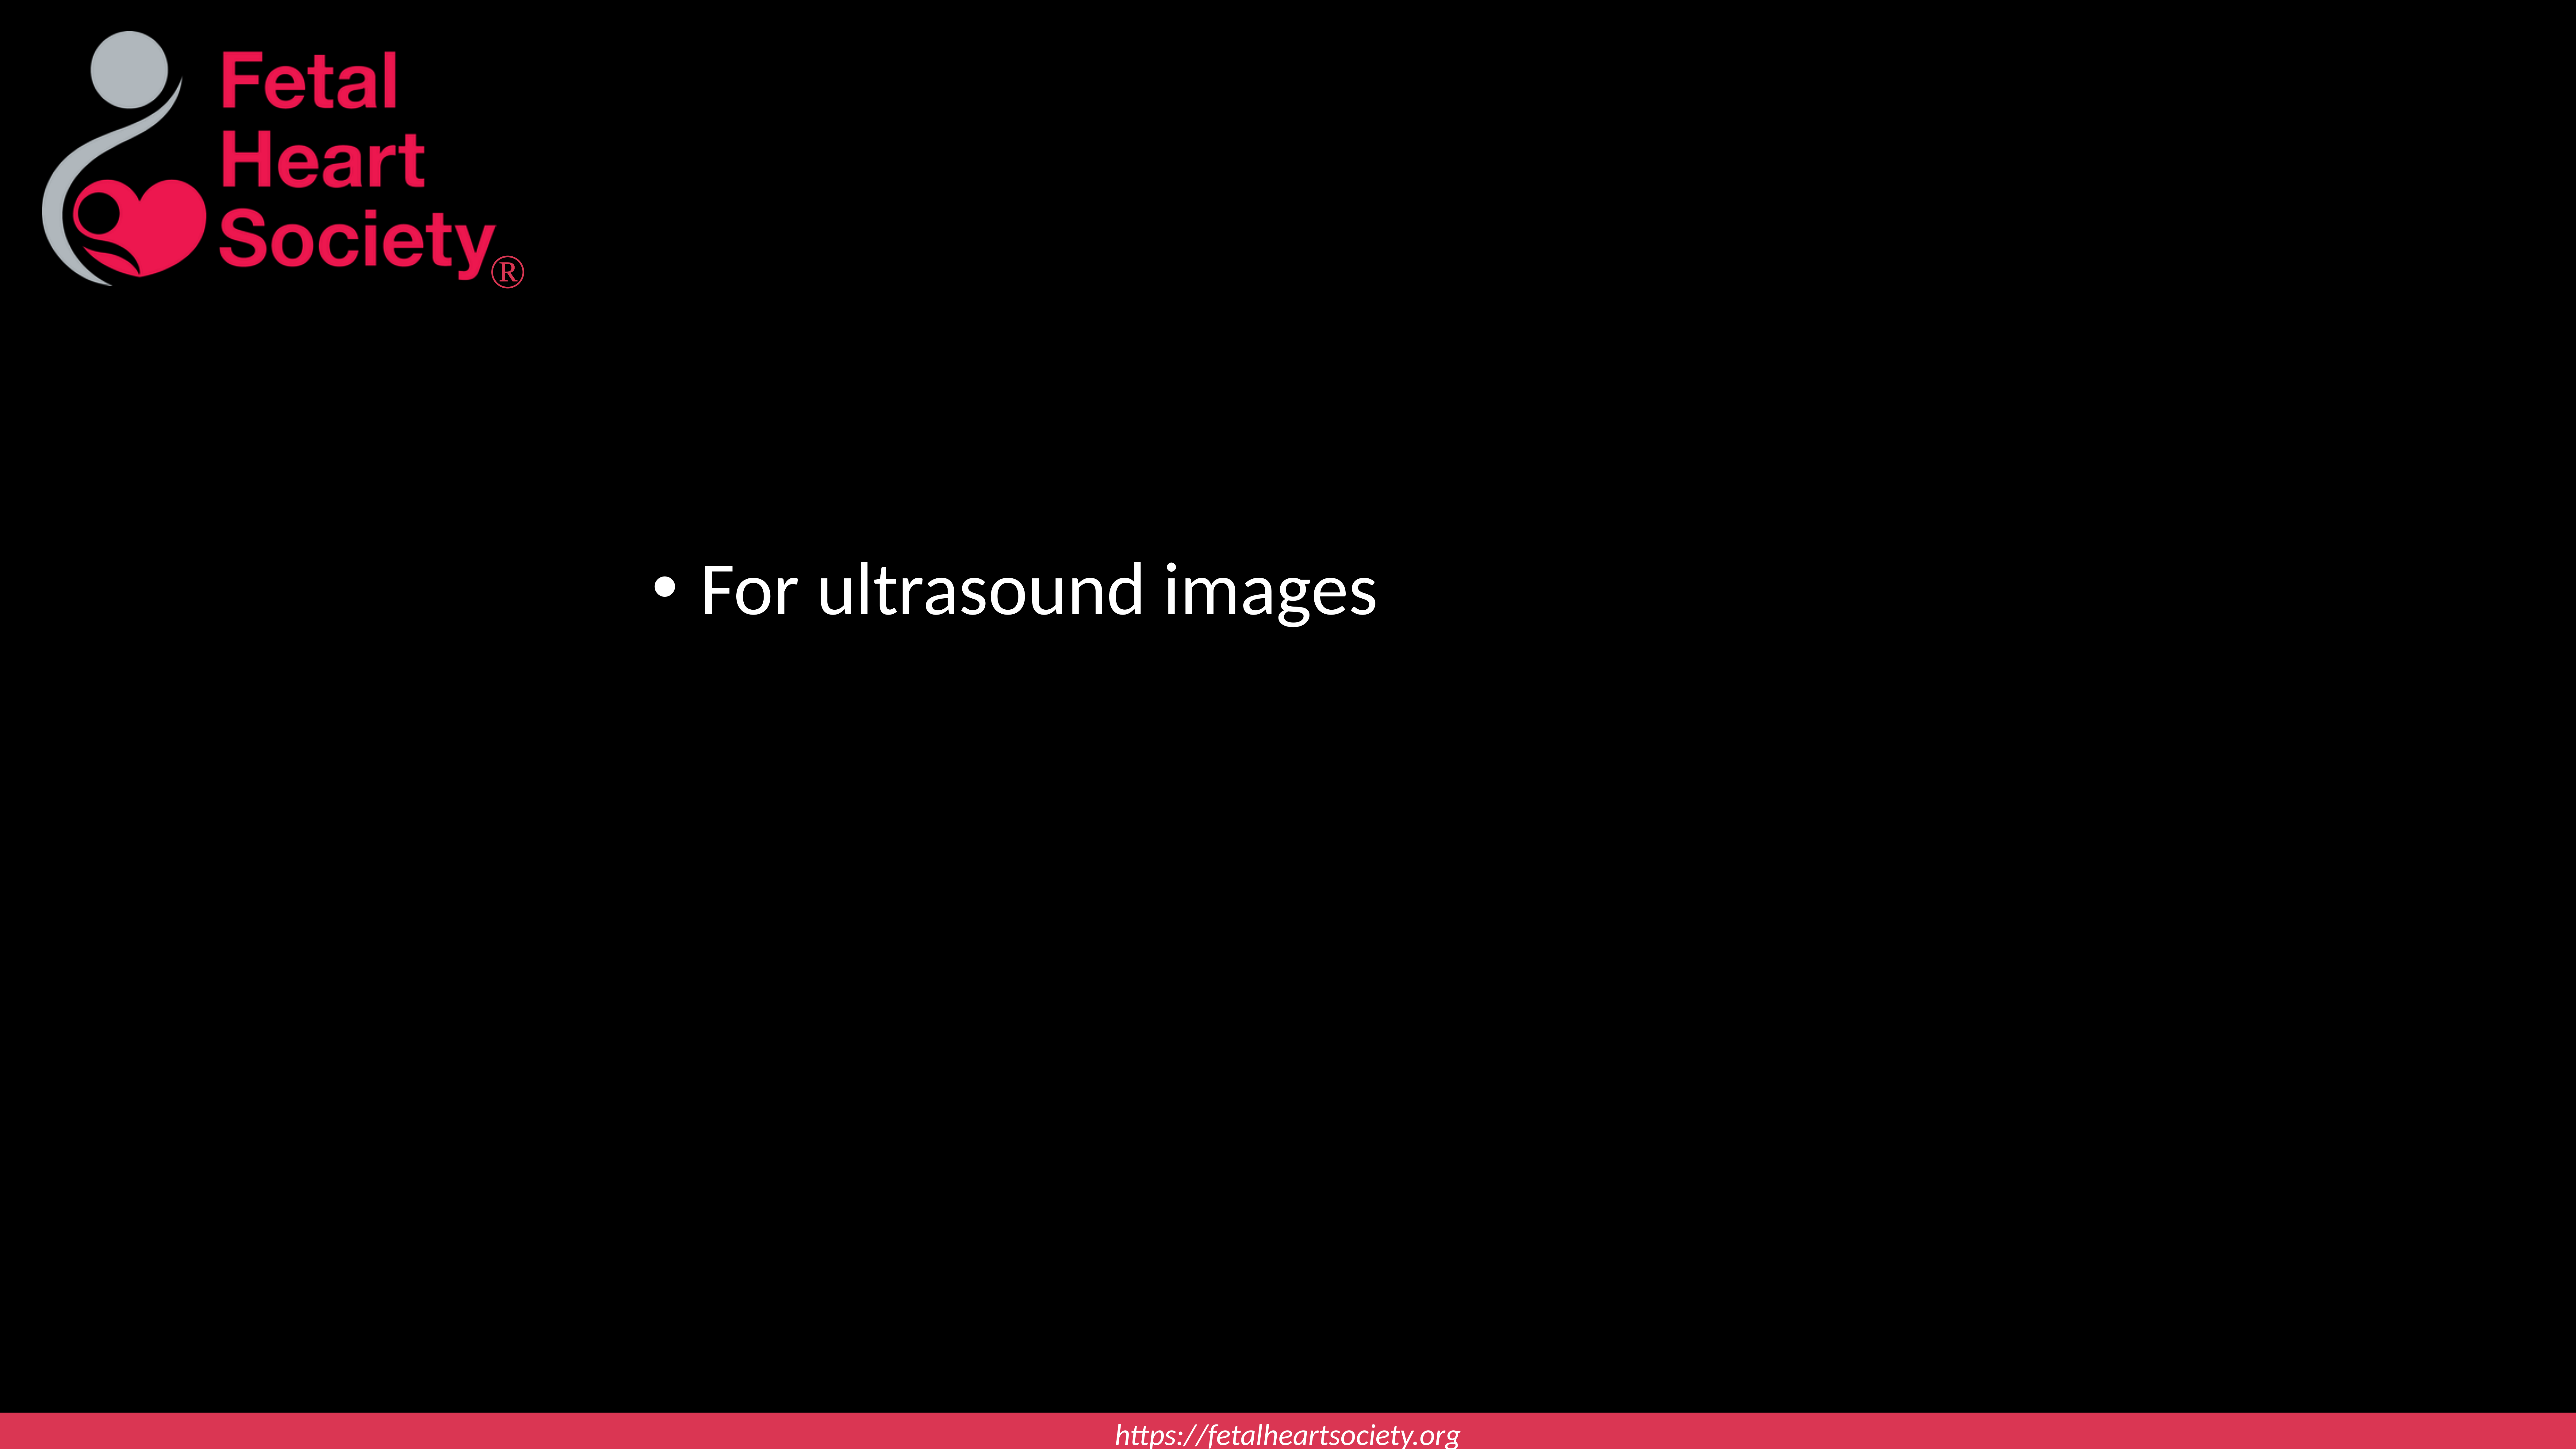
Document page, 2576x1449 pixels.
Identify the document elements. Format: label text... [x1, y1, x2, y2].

picture [493, 263, 496, 282]
text_box For ultrasound images [647, 547, 2264, 745]
picture [42, 31, 496, 286]
